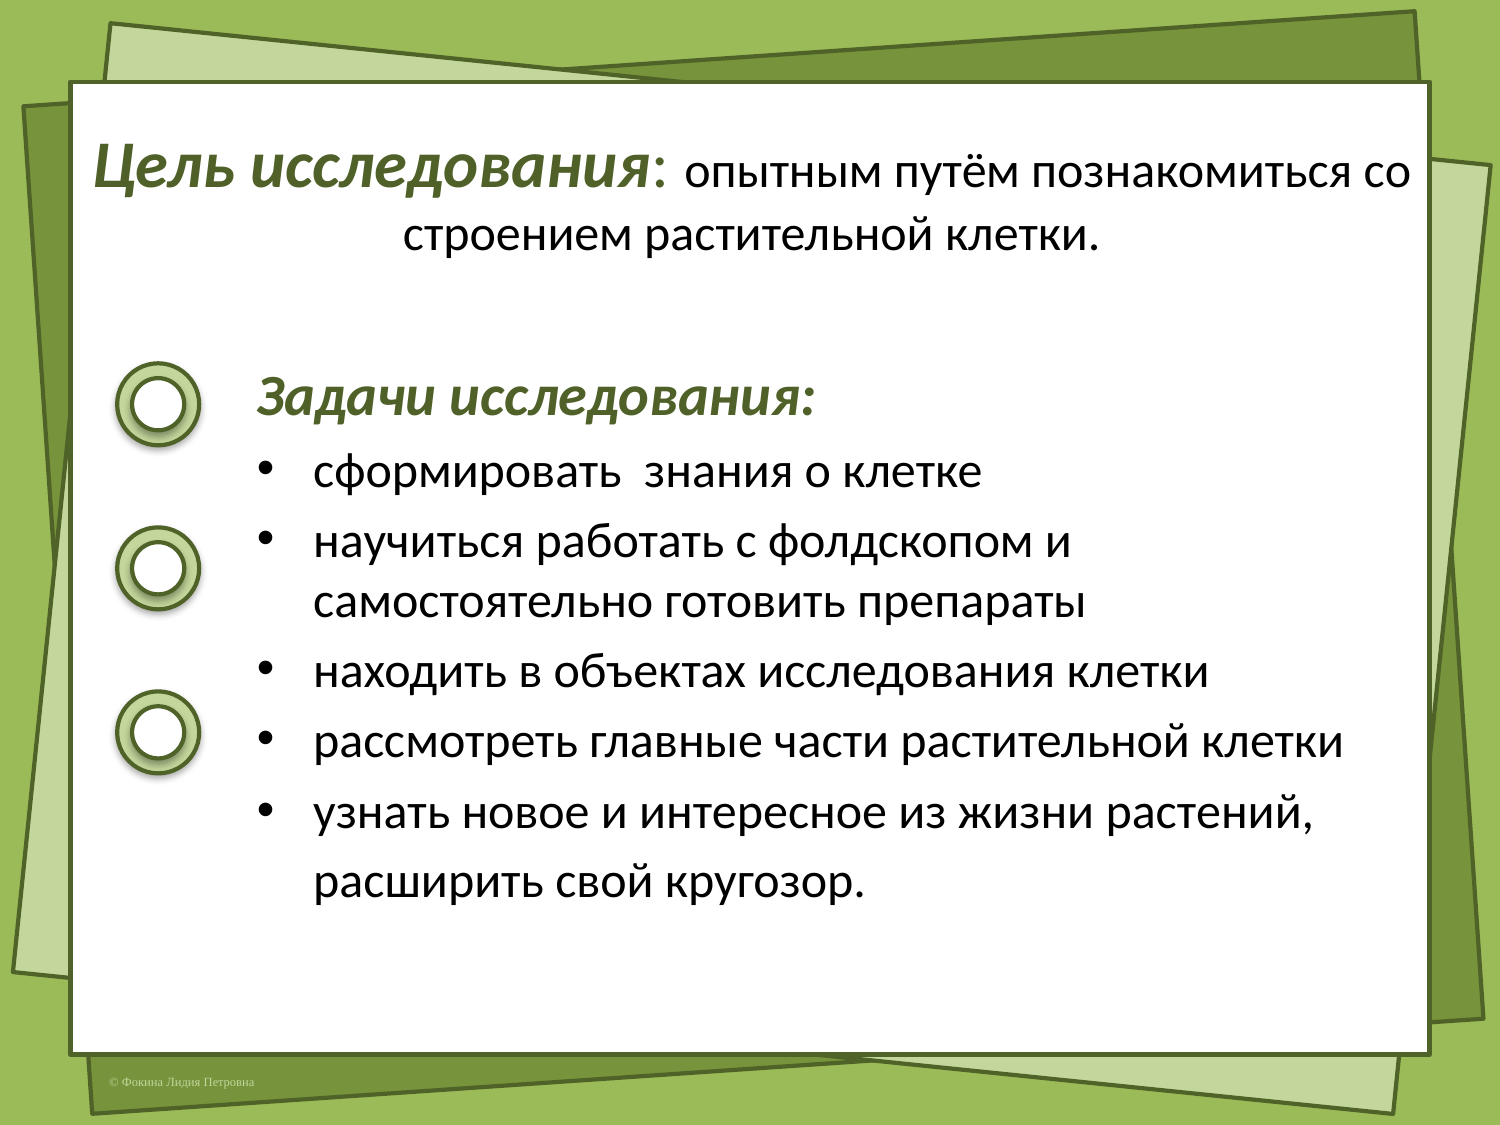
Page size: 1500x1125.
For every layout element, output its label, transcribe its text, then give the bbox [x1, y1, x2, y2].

title Цель исследования: опытным путём познакомиться со строением растительной клетки. [76, 113, 1427, 302]
list Задачи исследования: сформировать знания о клетке научиться работать с фолдскопом и самостоятельно готовить препараты находить в объектах исследования клетки рассмотреть главные части растительной клетки узнать новое и интересное из жизни растений, расширить свой кругозор. [242, 350, 1400, 1000]
